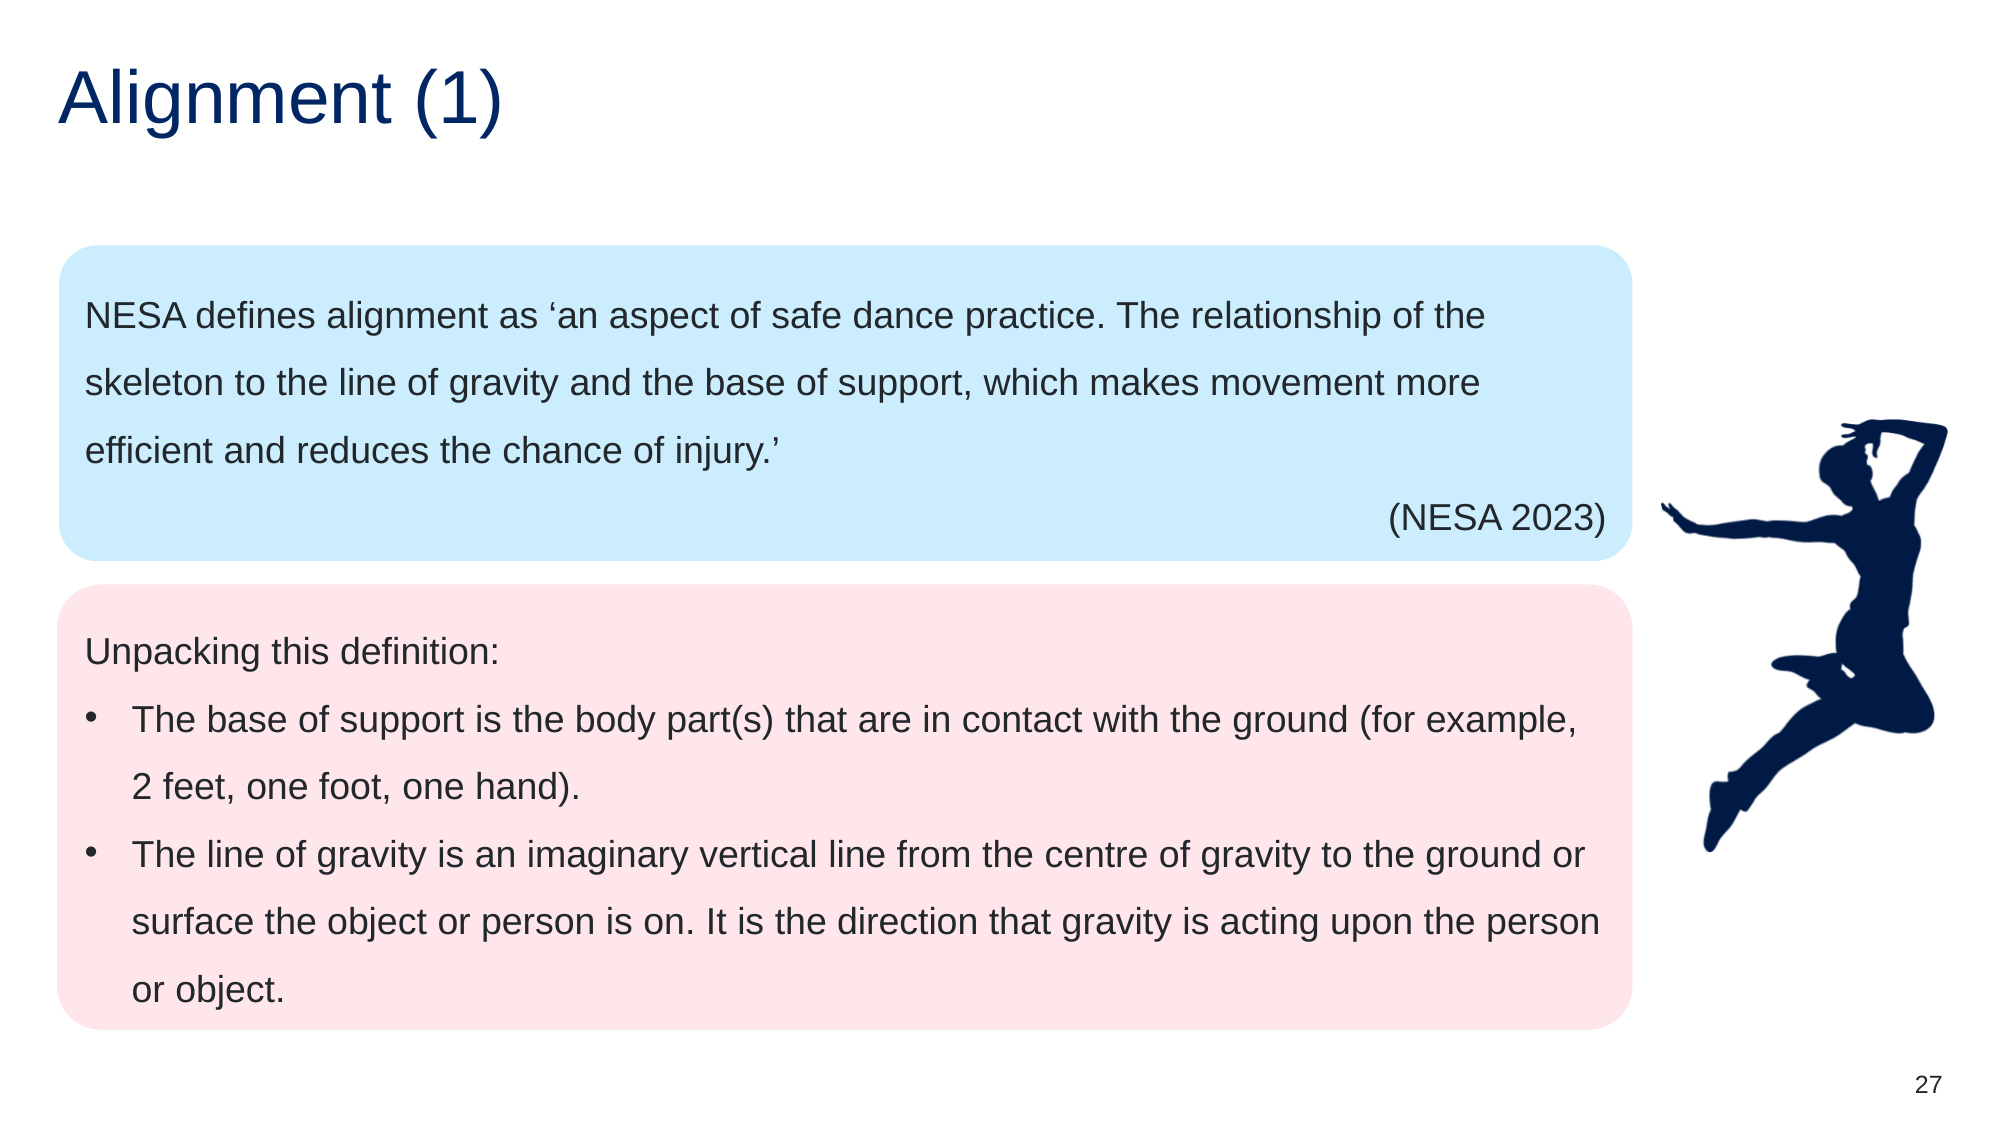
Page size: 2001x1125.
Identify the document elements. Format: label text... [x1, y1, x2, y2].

text_box NESA defines alignment as ‘an aspect of safe dance practice. The relationship of the skeleton to the line of gravity and the base of support, which makes movement more efficient and reduces the chance of injury.’ (NESA 2023) [58, 244, 1634, 563]
picture [1649, 413, 1959, 860]
text_box Unpacking this definition: The base of support is the body part(s) that are in contact with the ground (for example, 2 feet, one foot, one hand). The line of gravity is an imaginary vertical line from the centre of gravity to the ground or surface the object or person is on. It is the direction that gravity is acting upon the person or object. [56, 583, 1634, 1031]
slide_number 27 [1824, 1068, 1943, 1099]
title Alignment (1) [59, 59, 1943, 149]
